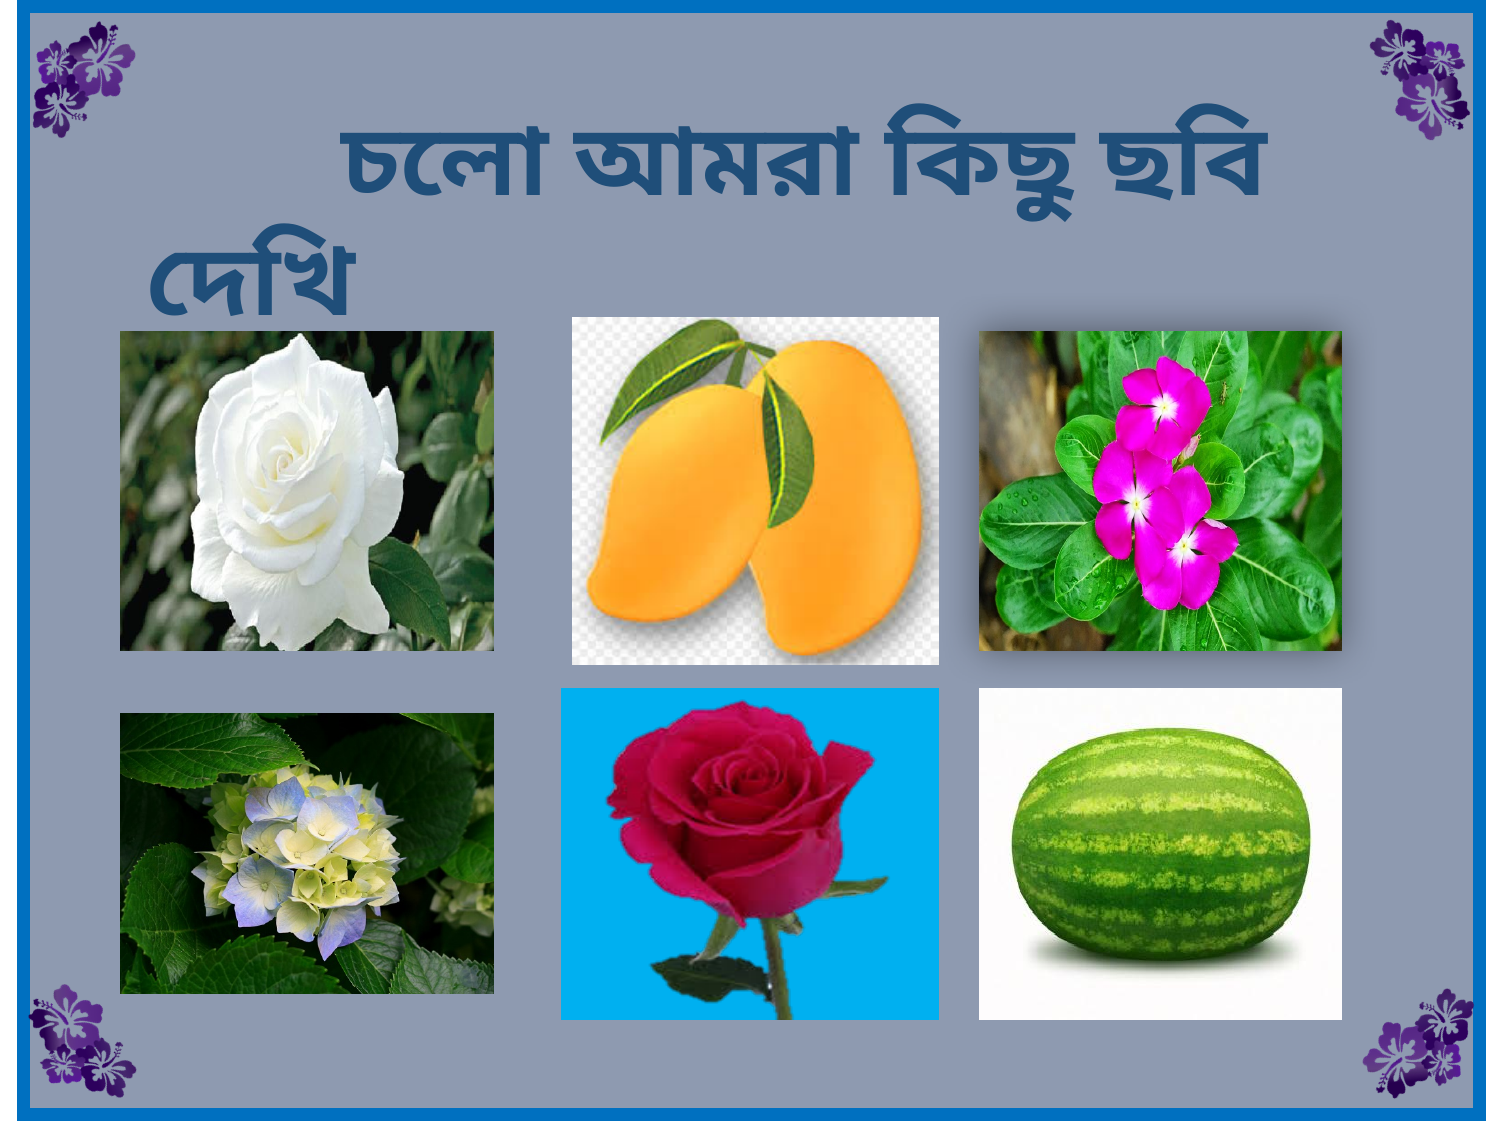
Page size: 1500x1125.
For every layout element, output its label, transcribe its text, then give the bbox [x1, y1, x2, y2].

picture [0, 0, 1500, 1125]
text_box চলো আমরা কিছু ছবি দেখি [131, 88, 1342, 343]
